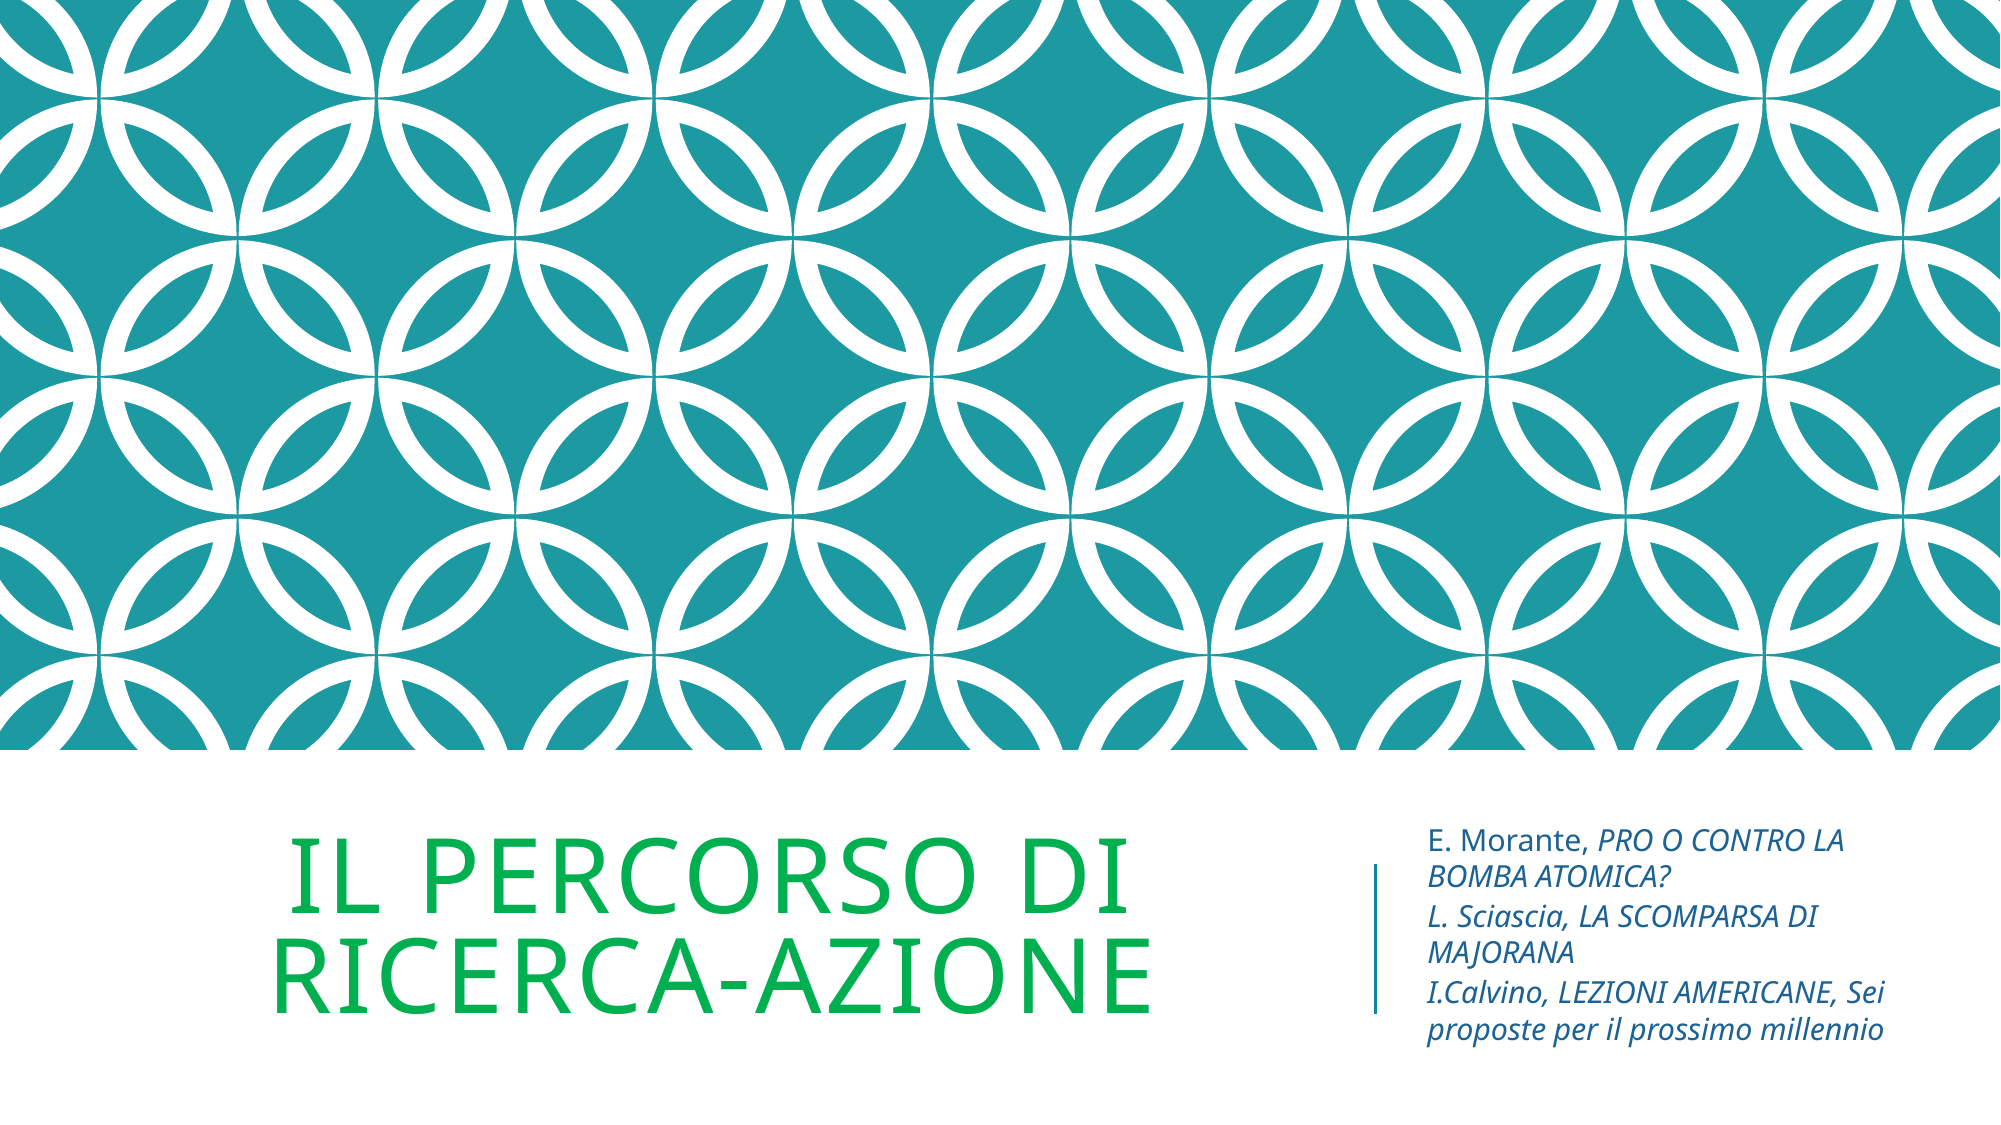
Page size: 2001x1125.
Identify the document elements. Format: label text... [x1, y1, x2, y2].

title Il Percorso di ricerca-azione [75, 813, 1350, 1054]
list E. Morante, PRO O CONTRO LA BOMBA ATOMICA? L. Sciascia, LA SCOMPARSA DI MAJORANA I.Calvino, LEZIONI AMERICANE, Sei proposte per il prossimo millennio [1412, 813, 1938, 1054]
